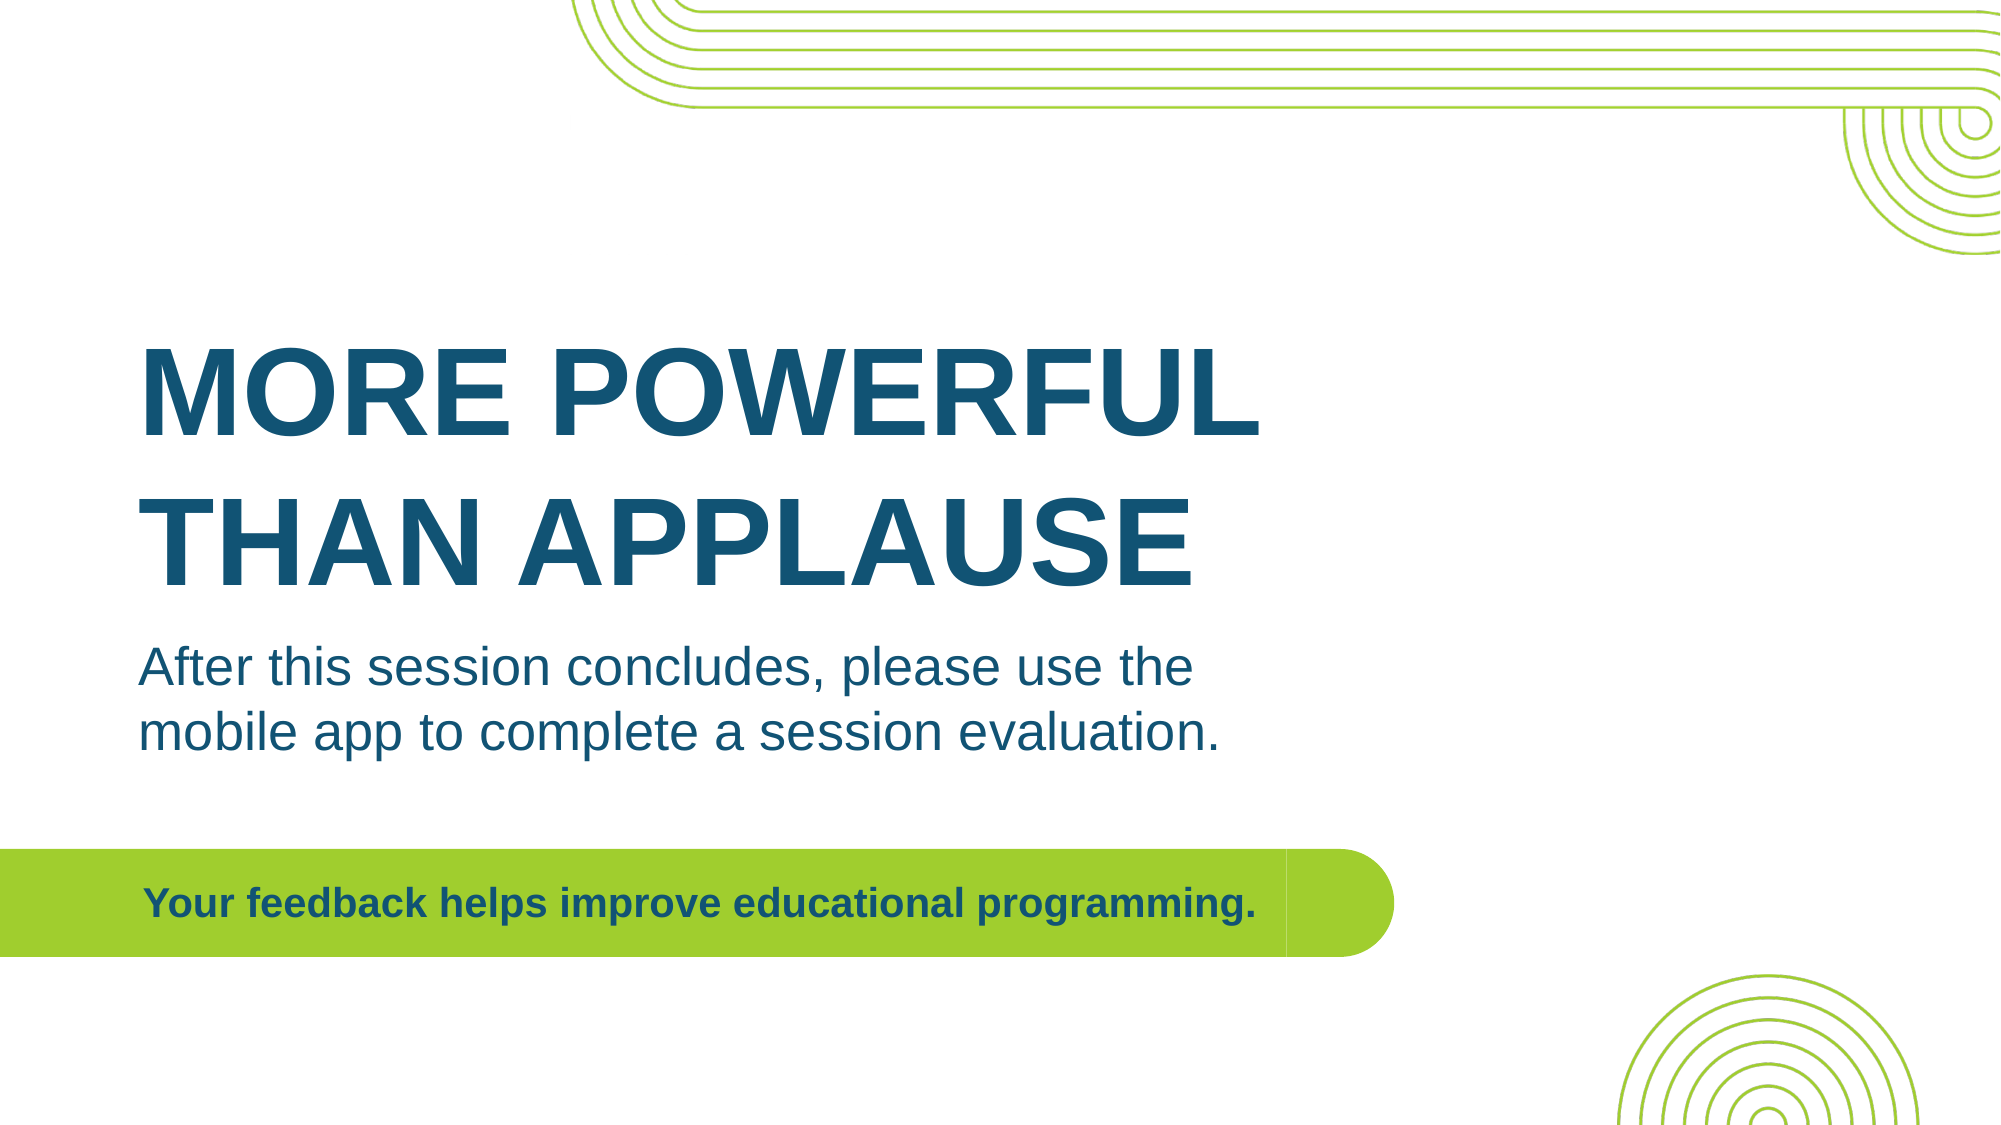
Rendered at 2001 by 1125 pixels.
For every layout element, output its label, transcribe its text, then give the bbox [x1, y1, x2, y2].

picture [569, 0, 2001, 255]
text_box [0, 848, 1395, 957]
text_box MORE POWERFUL THAN APPLAUSE After this session concludes, please use the mobile app to complete a session evaluation. [123, 303, 1331, 785]
picture [1617, 898, 1920, 1125]
